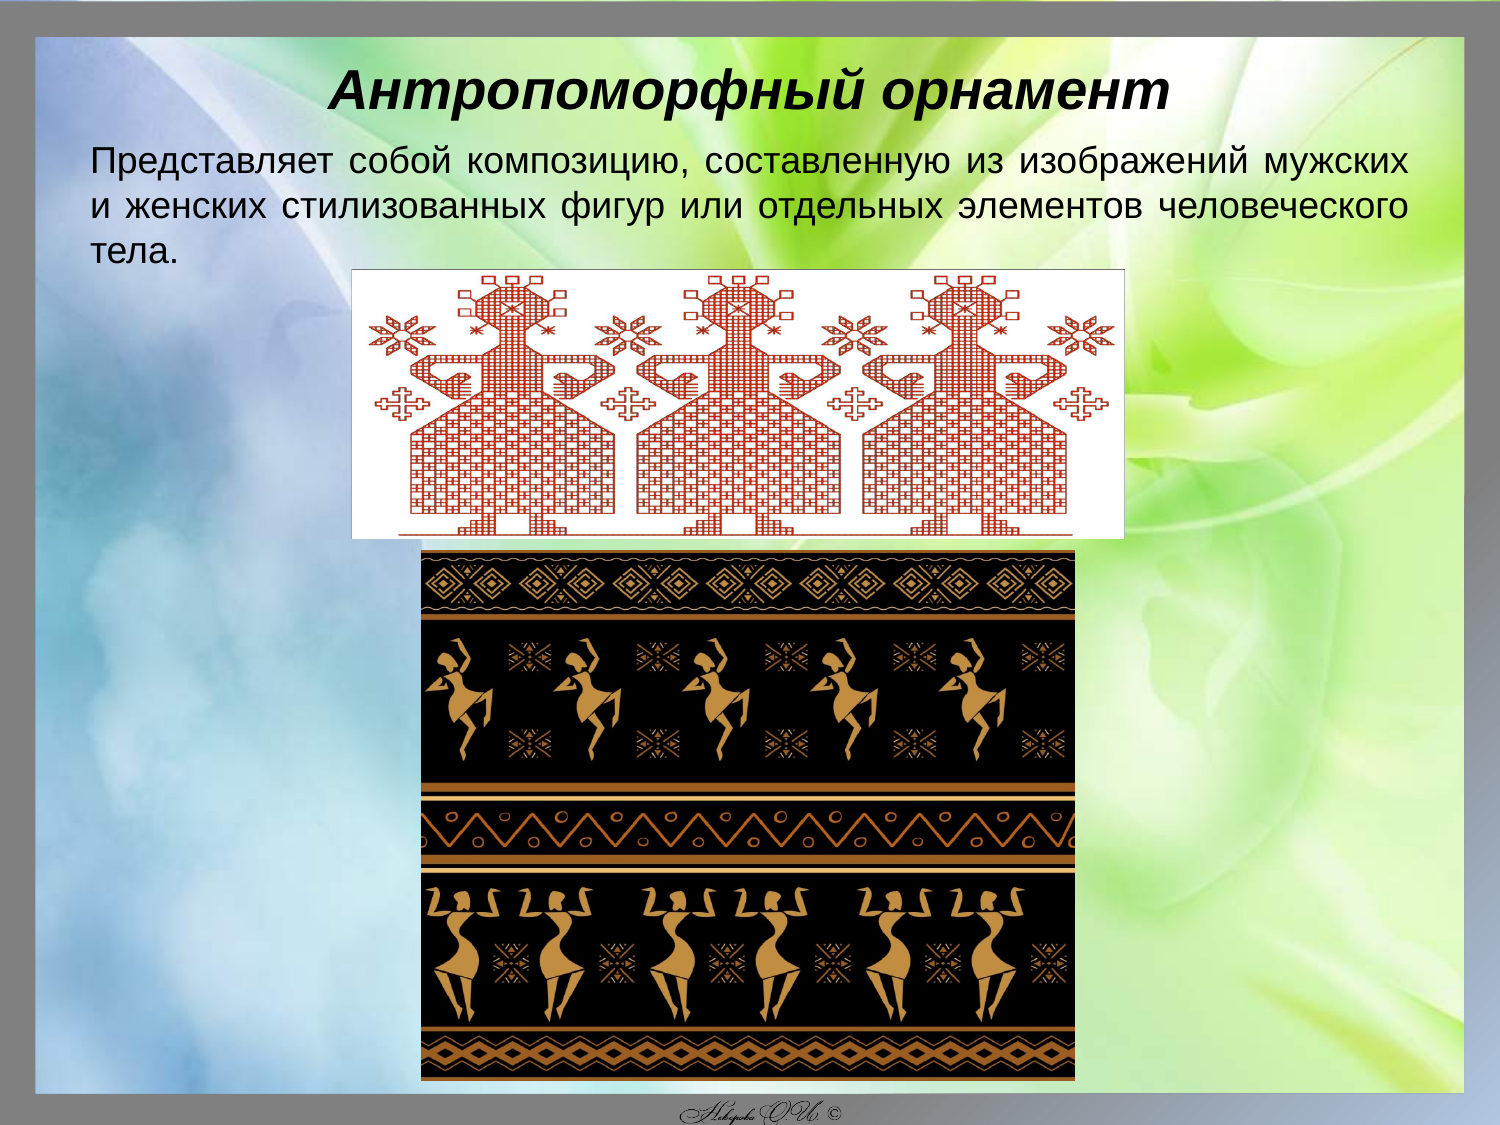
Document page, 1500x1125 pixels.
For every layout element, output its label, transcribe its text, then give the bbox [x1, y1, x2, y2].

picture [36, 37, 1464, 1093]
list Представляет собой композицию, составленную из изображений мужских и женских стилизованных фигур или отдельных элементов человеческого тела. [75, 128, 1425, 1005]
title Антропоморфный орнамент [75, 45, 1425, 128]
picture [665, 1097, 850, 1125]
